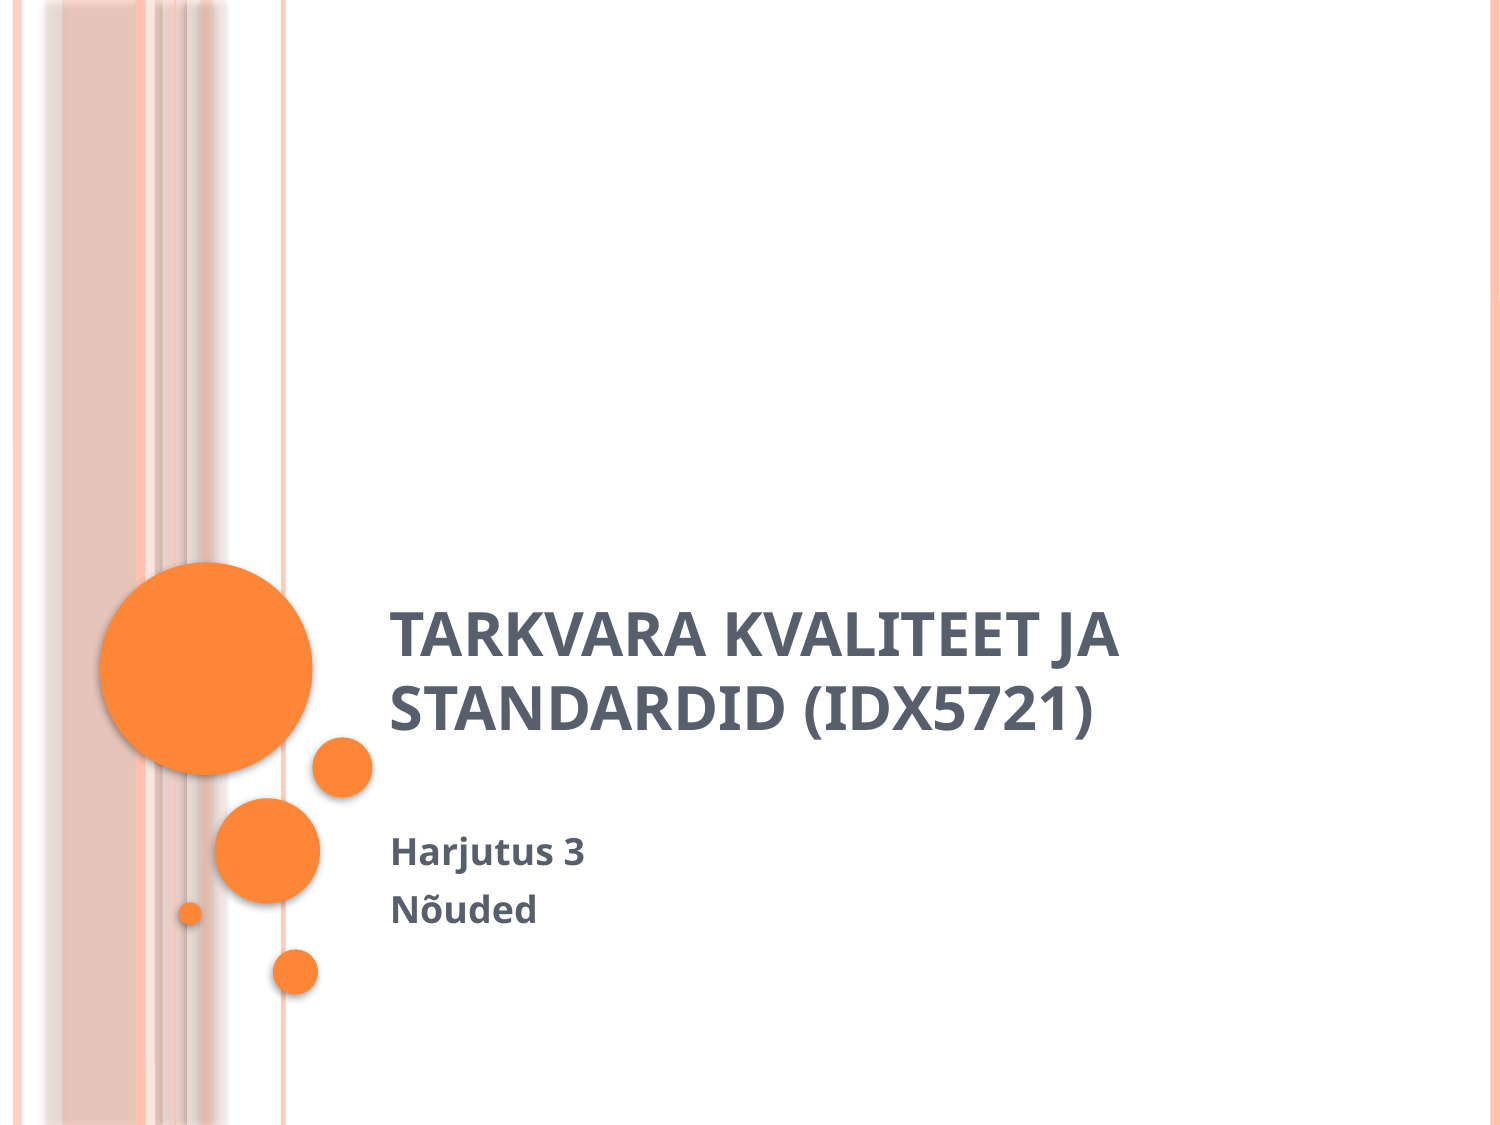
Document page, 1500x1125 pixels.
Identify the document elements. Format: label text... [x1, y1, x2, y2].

subtitle Harjutus 3 Nõuded [375, 820, 1388, 1046]
title Tarkvara kvaliteet ja standardid (IDX5721) [375, 512, 1388, 820]
